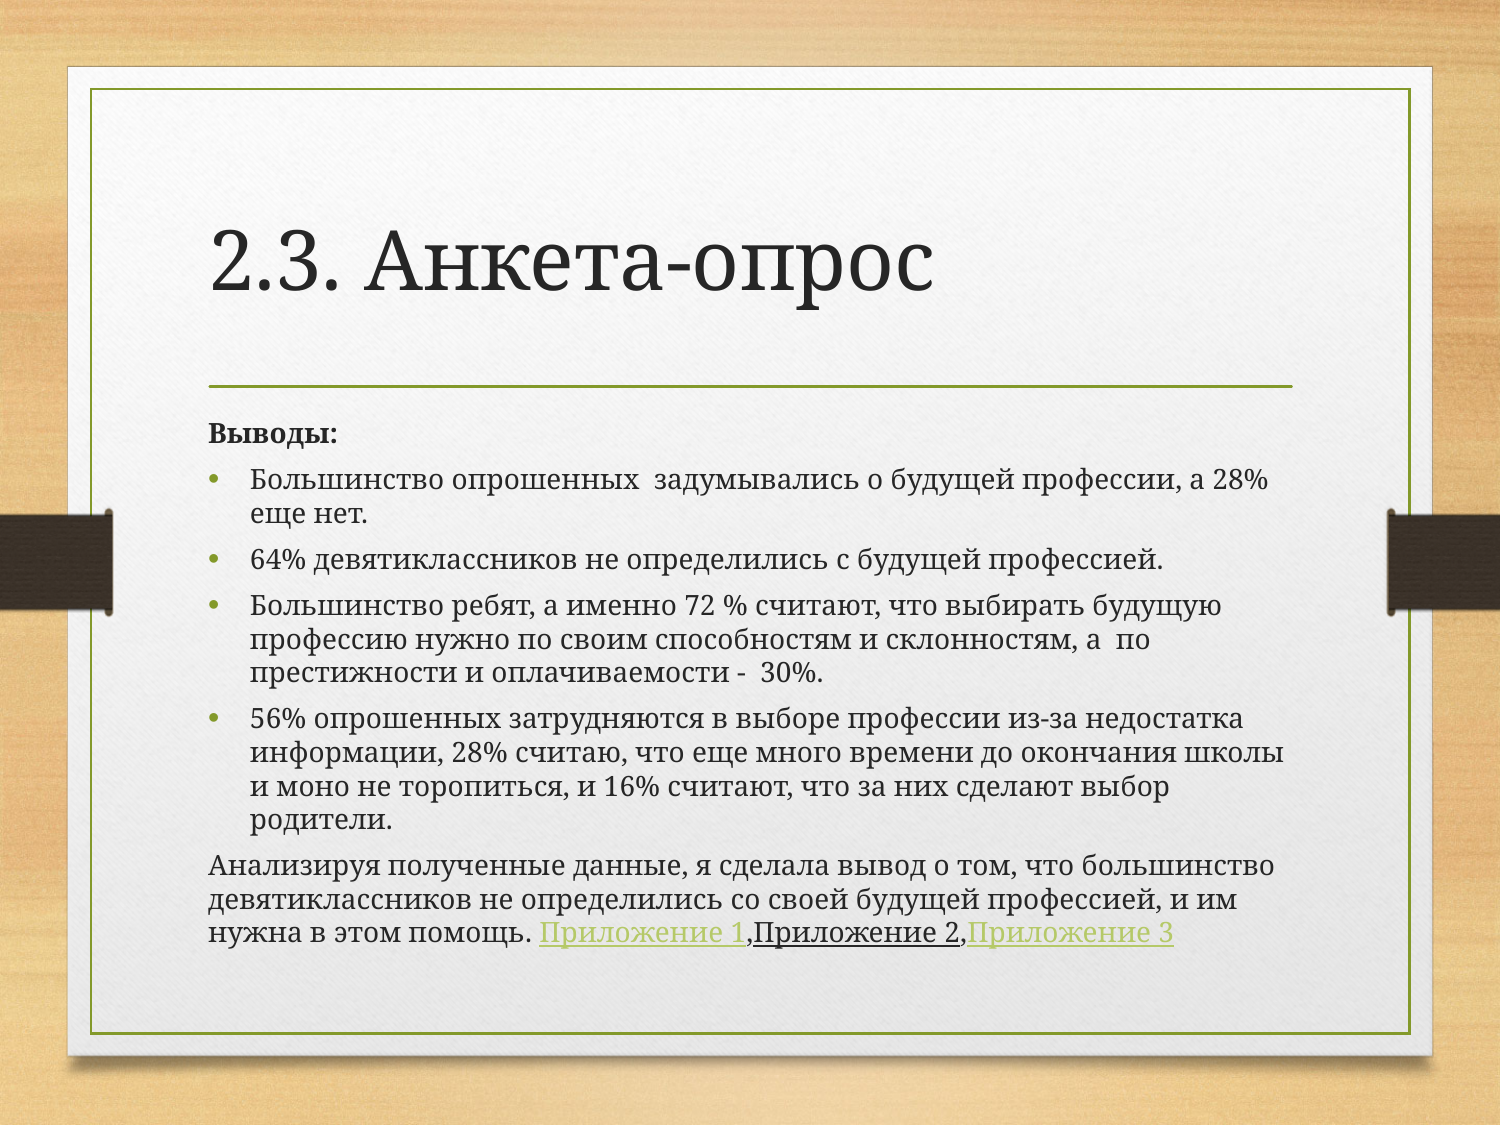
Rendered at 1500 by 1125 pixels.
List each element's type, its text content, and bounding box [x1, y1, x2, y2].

picture [0, 0, 1500, 1125]
title 2.3. Анкета-опрос [193, 150, 1309, 365]
list Выводы: Большинство опрошенных задумывались о будущей профессии, а 28% еще нет. 64% девятиклассников не определились с будущей профессией. Большинство ребят, а именно 72 % считают, что выбирать будущую профессию нужно по своим способностям и склонностям, а по престижности и оплачиваемости - 30%. 56% опрошенных затрудняются в выборе профессии из-за недостатка информации, 28% считаю, что еще много времени до окончания школы и моно не торопиться, и 16% считают, что за них сделают выбор родители. Анализируя полученные данные, я сделала вывод о том, что большинство девятиклассников не определились со своей будущей профессией, и им нужна в этом помощь. Приложение 1,Приложение 2,Приложение 3 [193, 408, 1309, 974]
